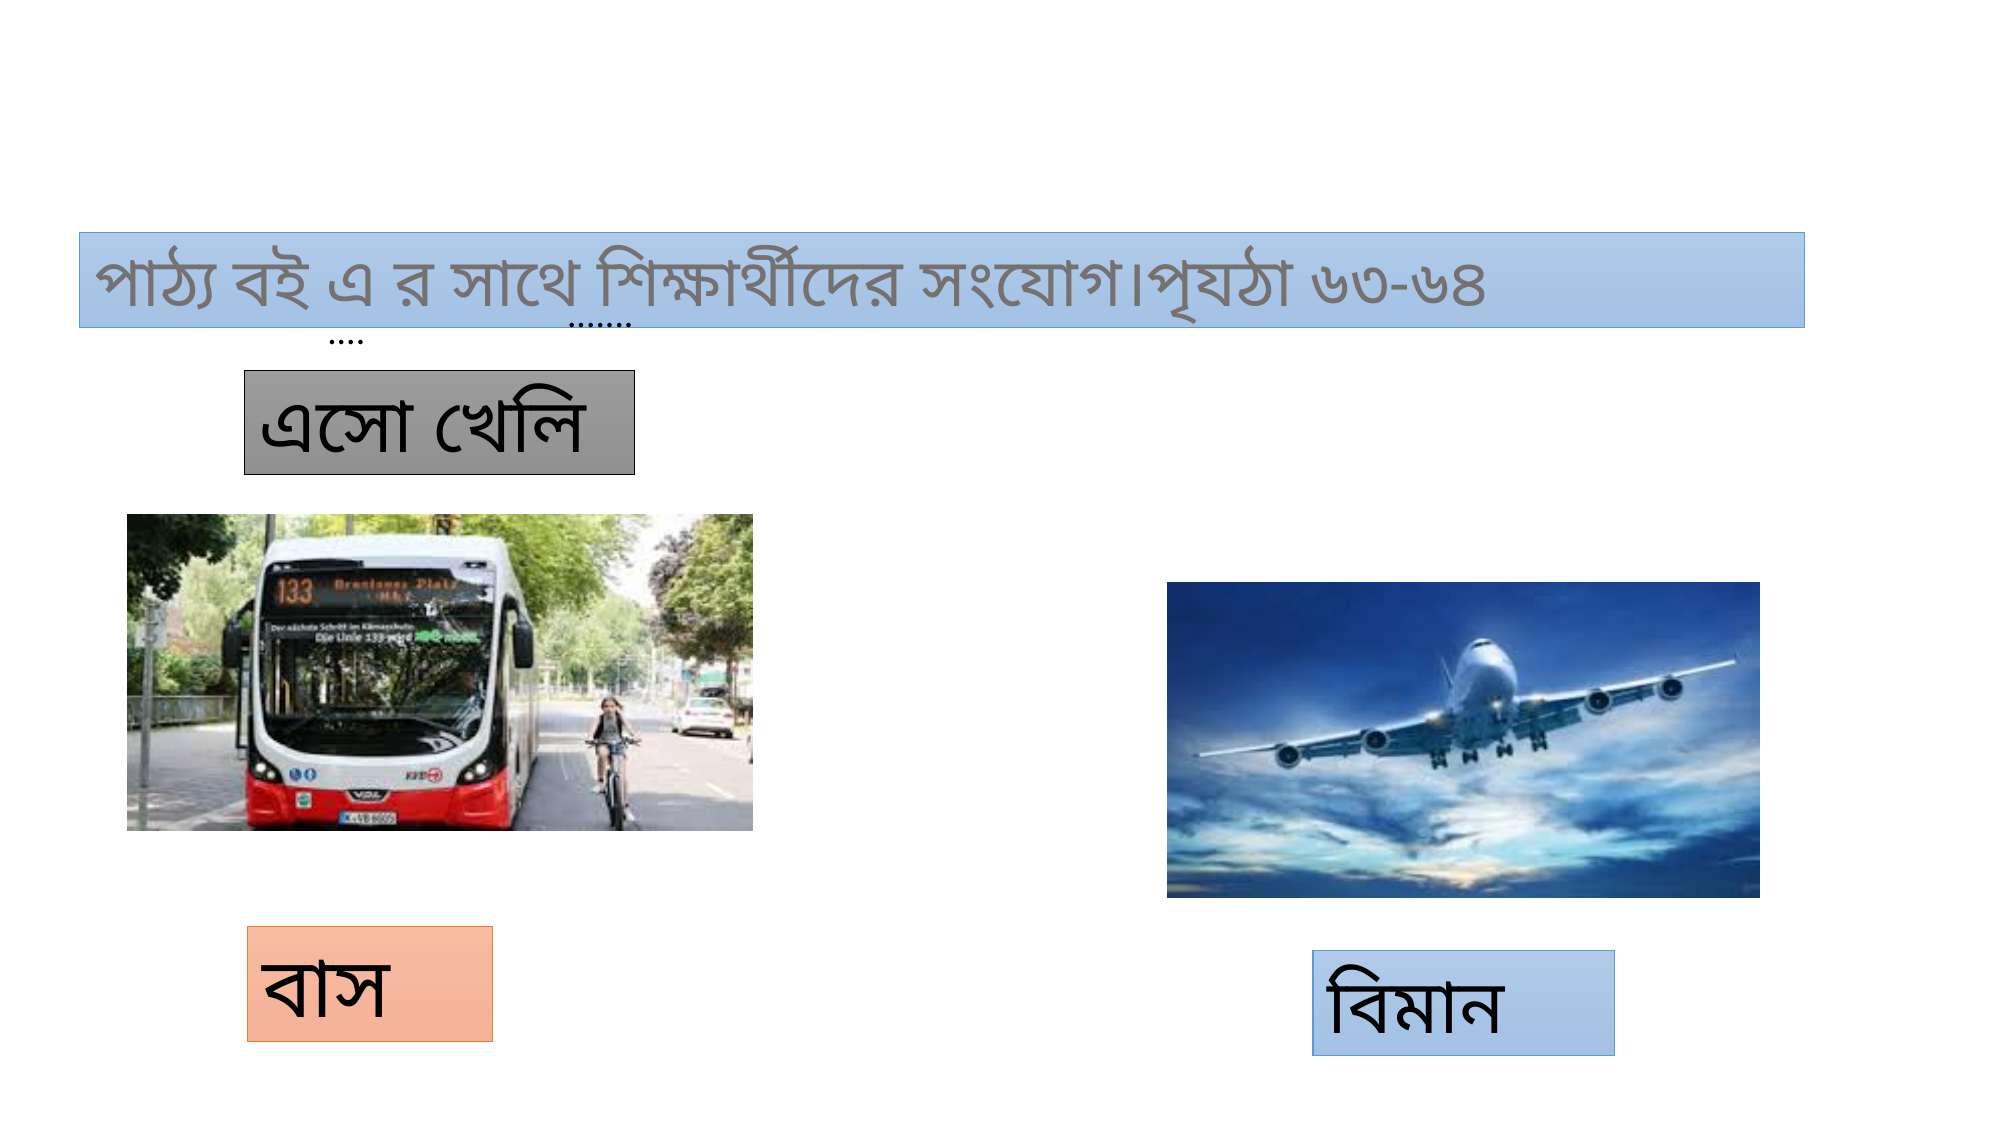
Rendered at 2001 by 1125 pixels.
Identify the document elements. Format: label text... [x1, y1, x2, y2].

text_box বাস [247, 926, 493, 1042]
picture [1167, 582, 1760, 898]
text_box ....... [552, 282, 718, 343]
text_box বিমান [1312, 950, 1615, 1056]
text_box পাঠ্য বই এ র সাথে শিক্ষার্থীদের সংযোগ।পৃযঠা ৬৩-৬৪ [79, 232, 1805, 328]
picture [127, 514, 753, 831]
text_box .... [312, 299, 706, 360]
text_box এসো খেলি [244, 370, 635, 475]
